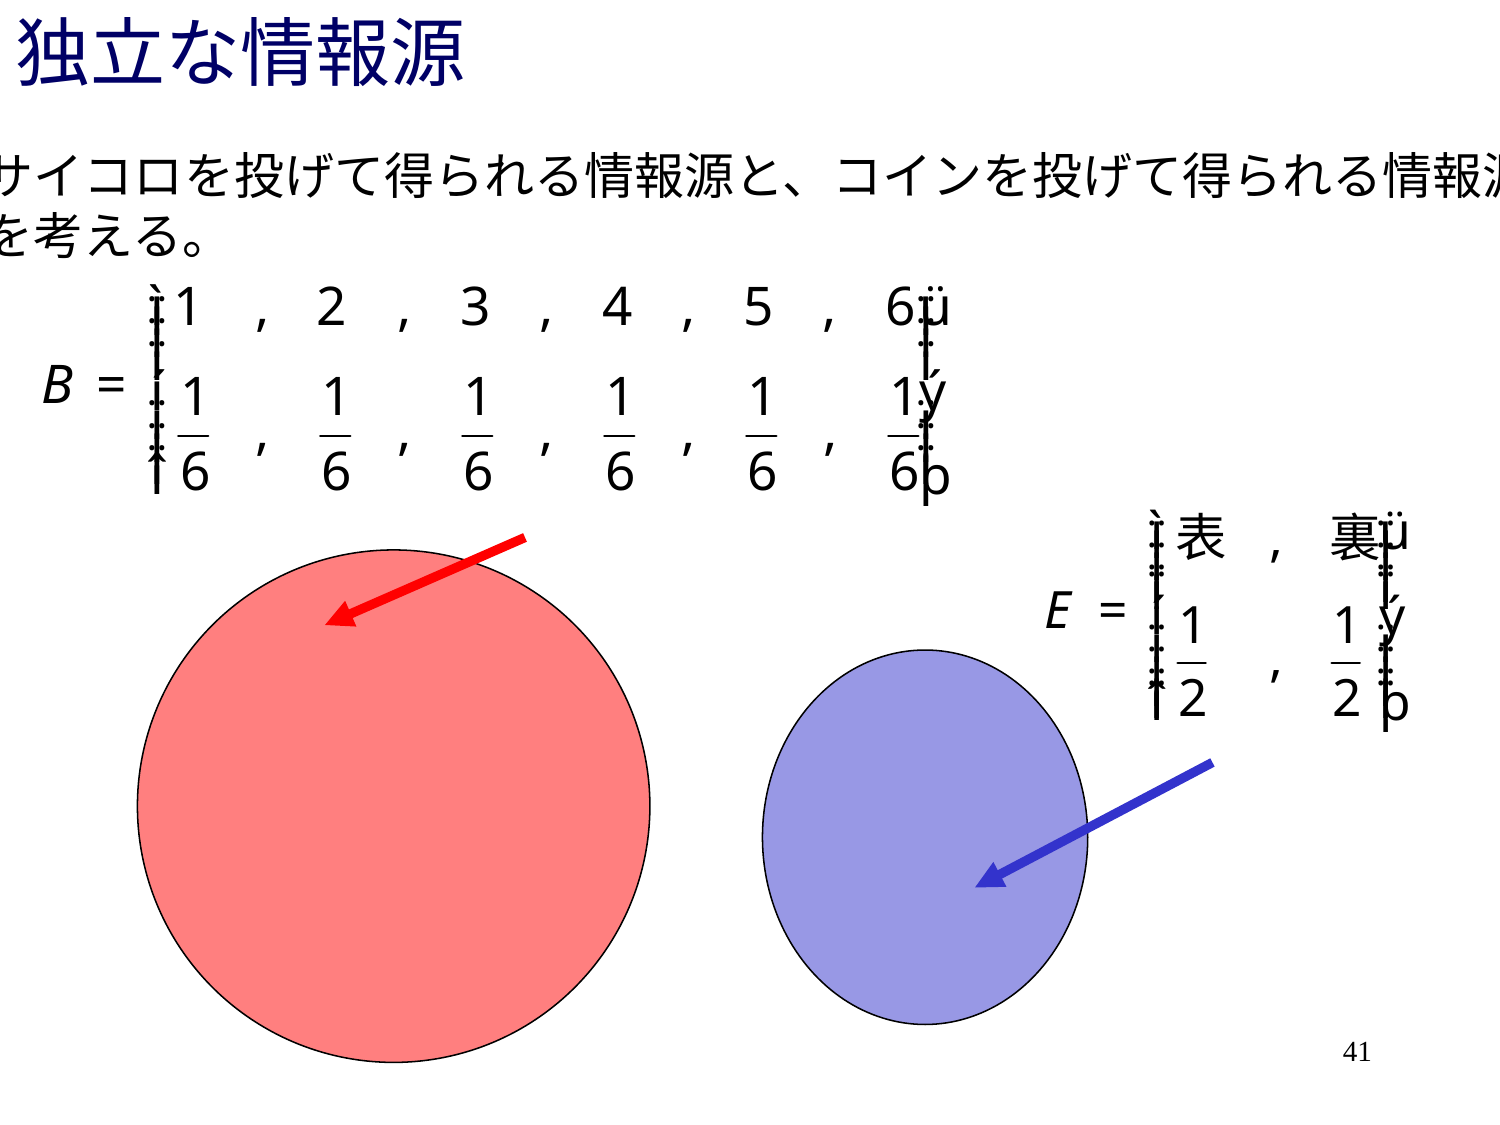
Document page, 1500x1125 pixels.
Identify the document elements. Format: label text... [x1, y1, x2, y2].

text_box [975, 762, 1213, 888]
text_box [137, 549, 650, 1063]
title 独立な情報源 [0, 0, 926, 101]
text_box [324, 537, 526, 626]
text_box [762, 650, 1088, 1025]
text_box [35, 274, 953, 506]
text_box サイコロを投げて得られる情報源と、コインを投げて得られる情報源 を考える。 [0, 137, 1500, 273]
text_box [1038, 499, 1412, 732]
slide_number 41 [1074, 1024, 1388, 1101]
